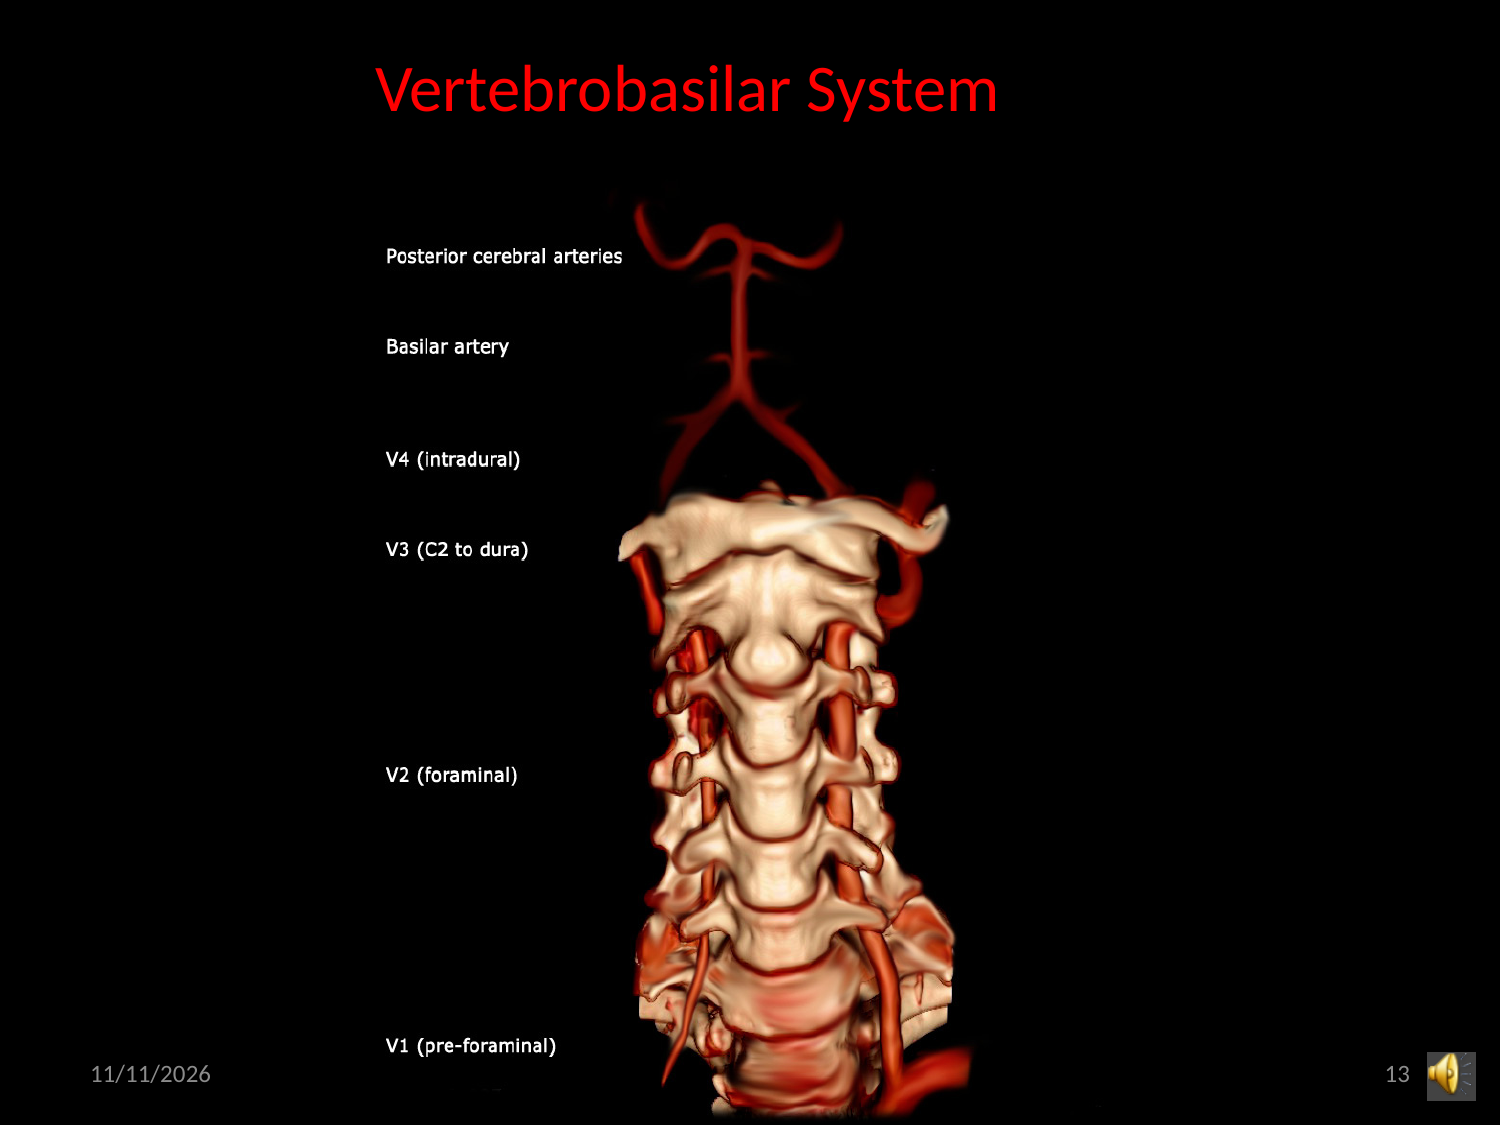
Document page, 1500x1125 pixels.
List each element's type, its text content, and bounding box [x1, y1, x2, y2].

slide_number 13 [1166, 1042, 1425, 1103]
picture [362, 138, 1163, 1125]
text_box Vertebrobasilar System [300, 37, 1075, 133]
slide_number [75, 1042, 357, 1103]
picture [1426, 1051, 1477, 1102]
